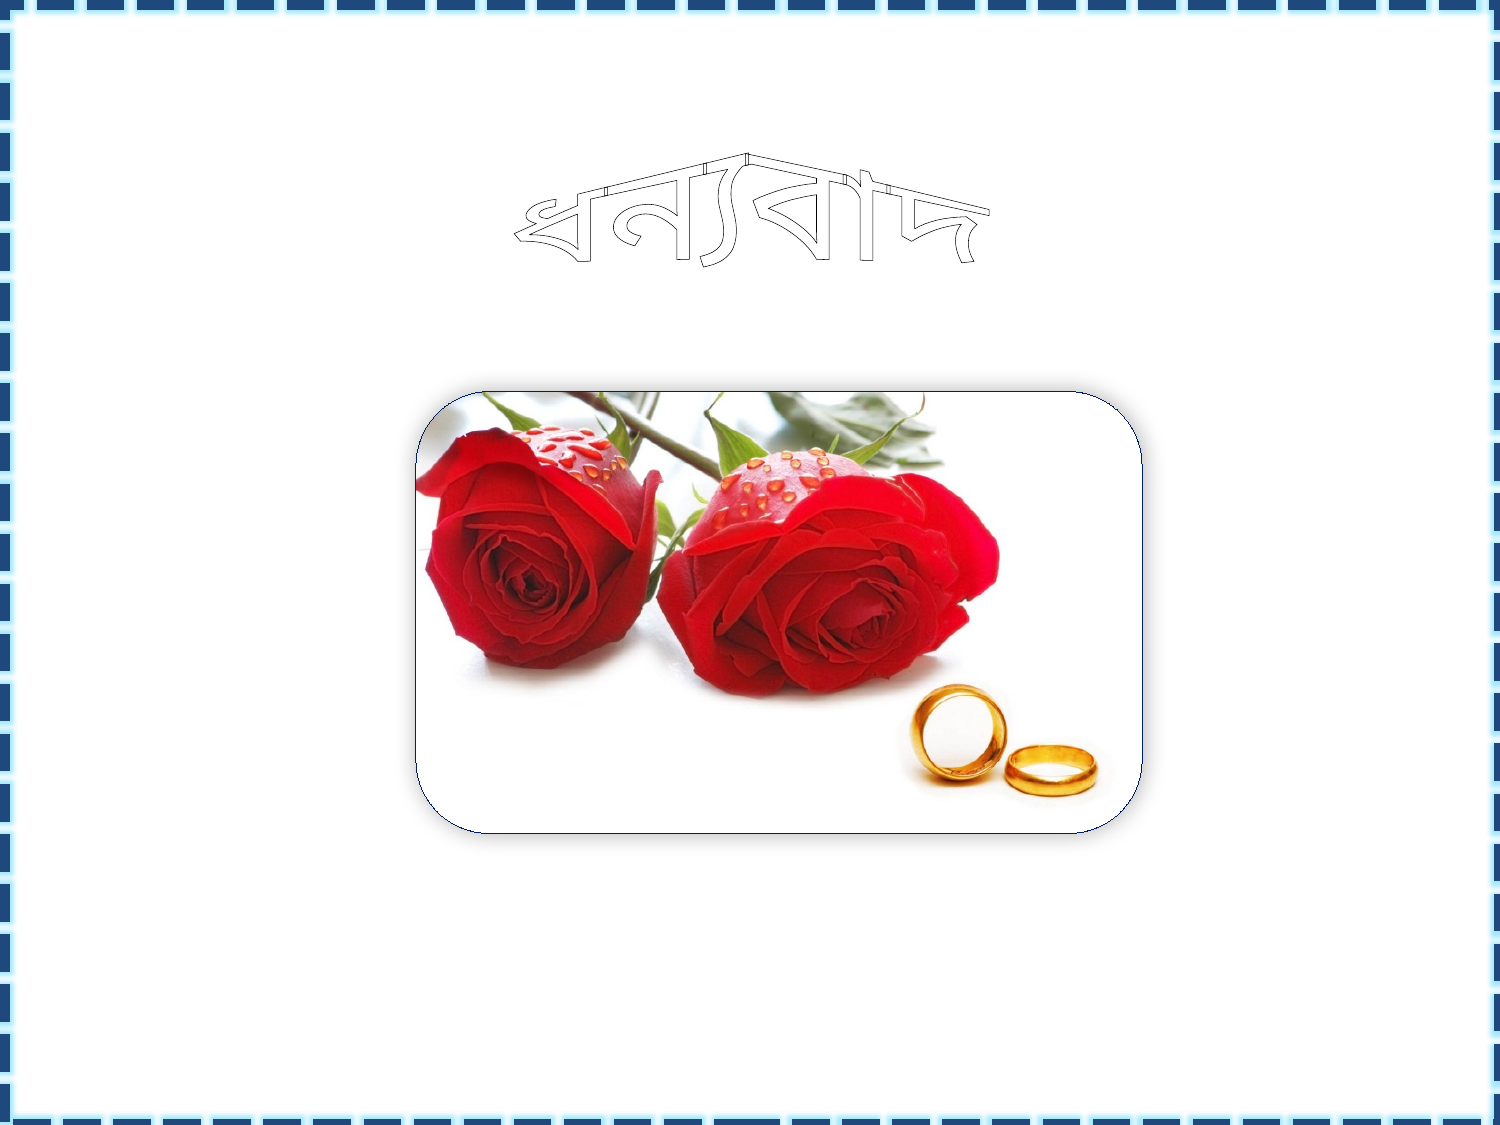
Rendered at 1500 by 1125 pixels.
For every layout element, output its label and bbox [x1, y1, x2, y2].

picture [415, 391, 1143, 834]
text_box [3, 3, 1500, 1125]
